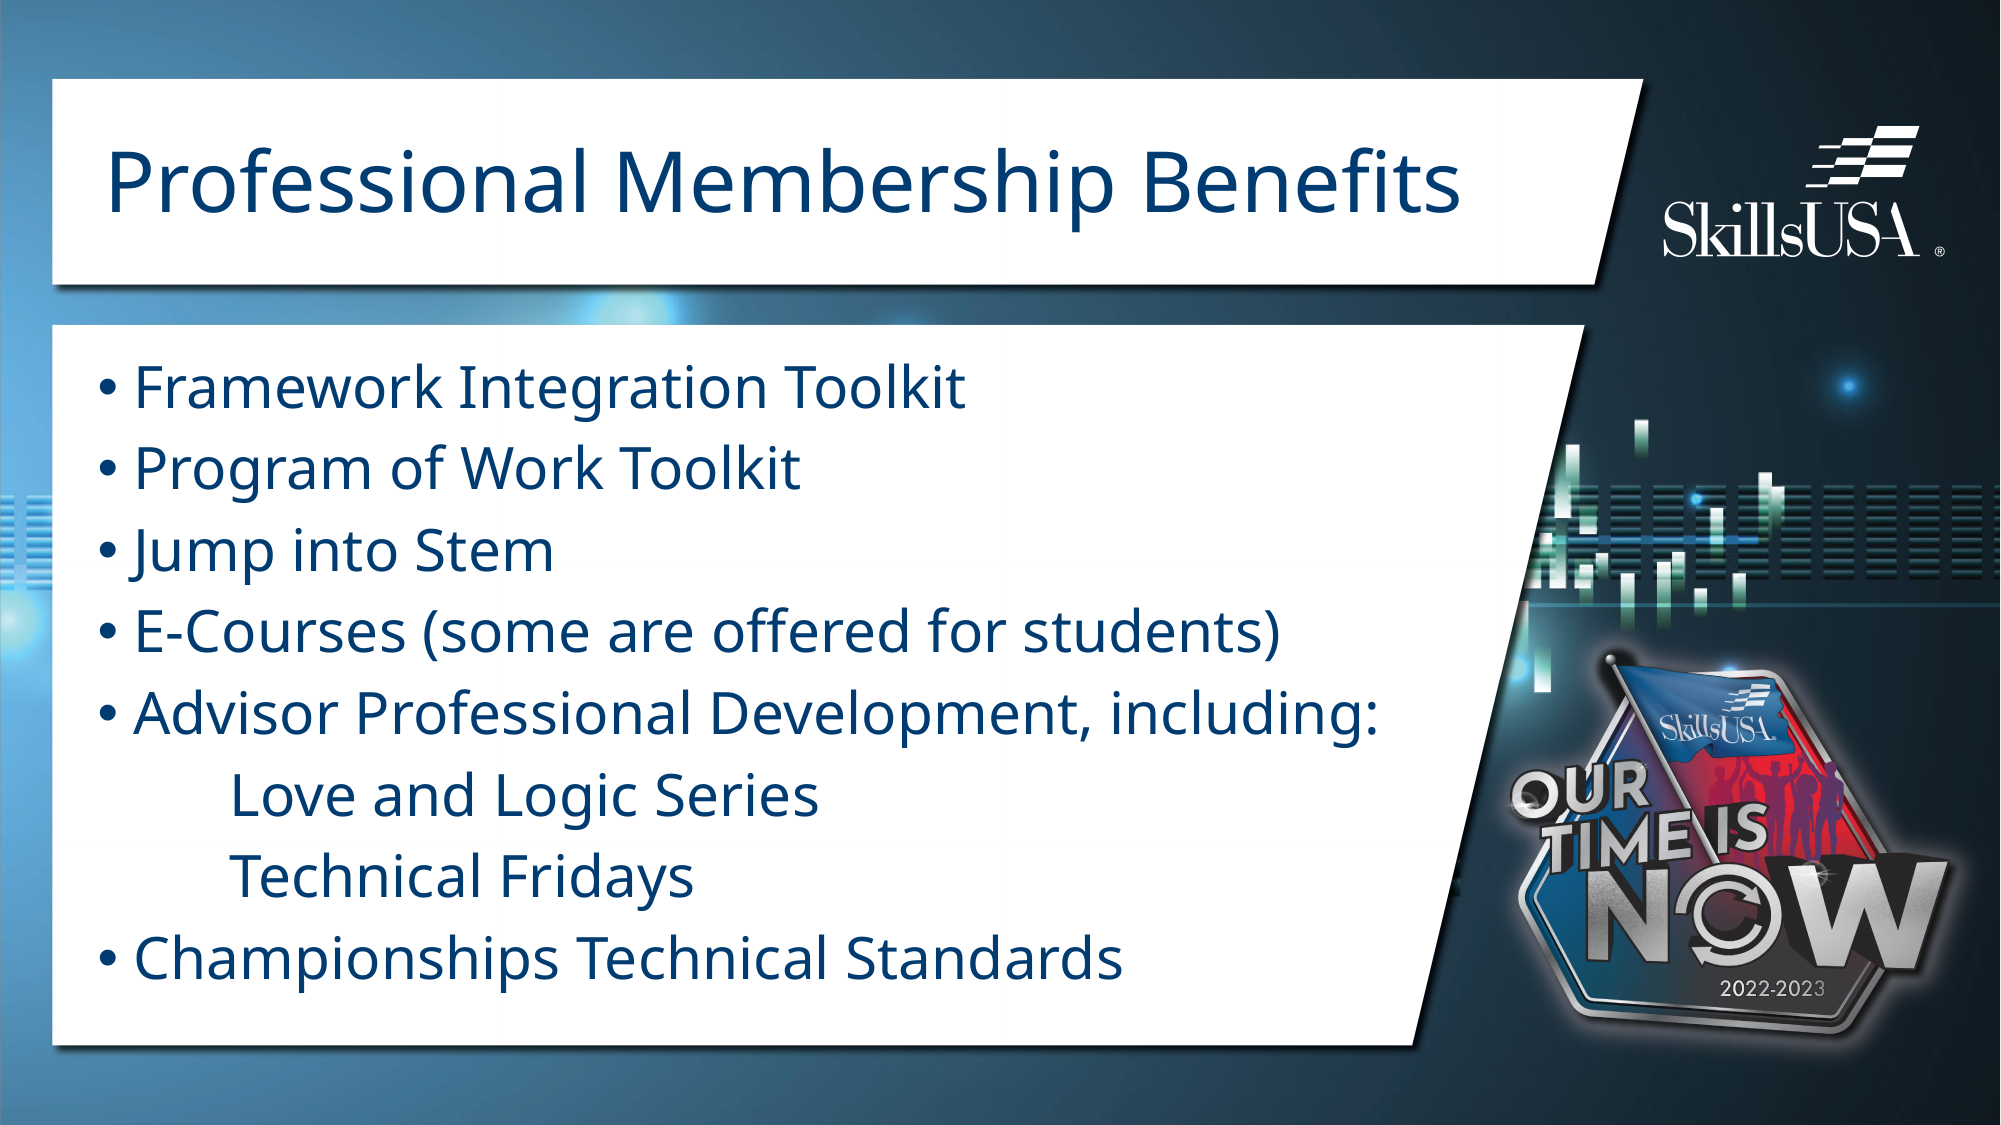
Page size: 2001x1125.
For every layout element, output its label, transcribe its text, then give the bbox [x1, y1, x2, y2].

picture [0, 0, 2001, 1125]
list Framework Integration Toolkit Program of Work Toolkit Jump into Stem E-Courses (some are offered for students) Advisor Professional Development, including: Love and Logic Series Technical Fridays Championships Technical Standards [82, 350, 1413, 1014]
title Professional Membership Benefits [89, 93, 1577, 278]
